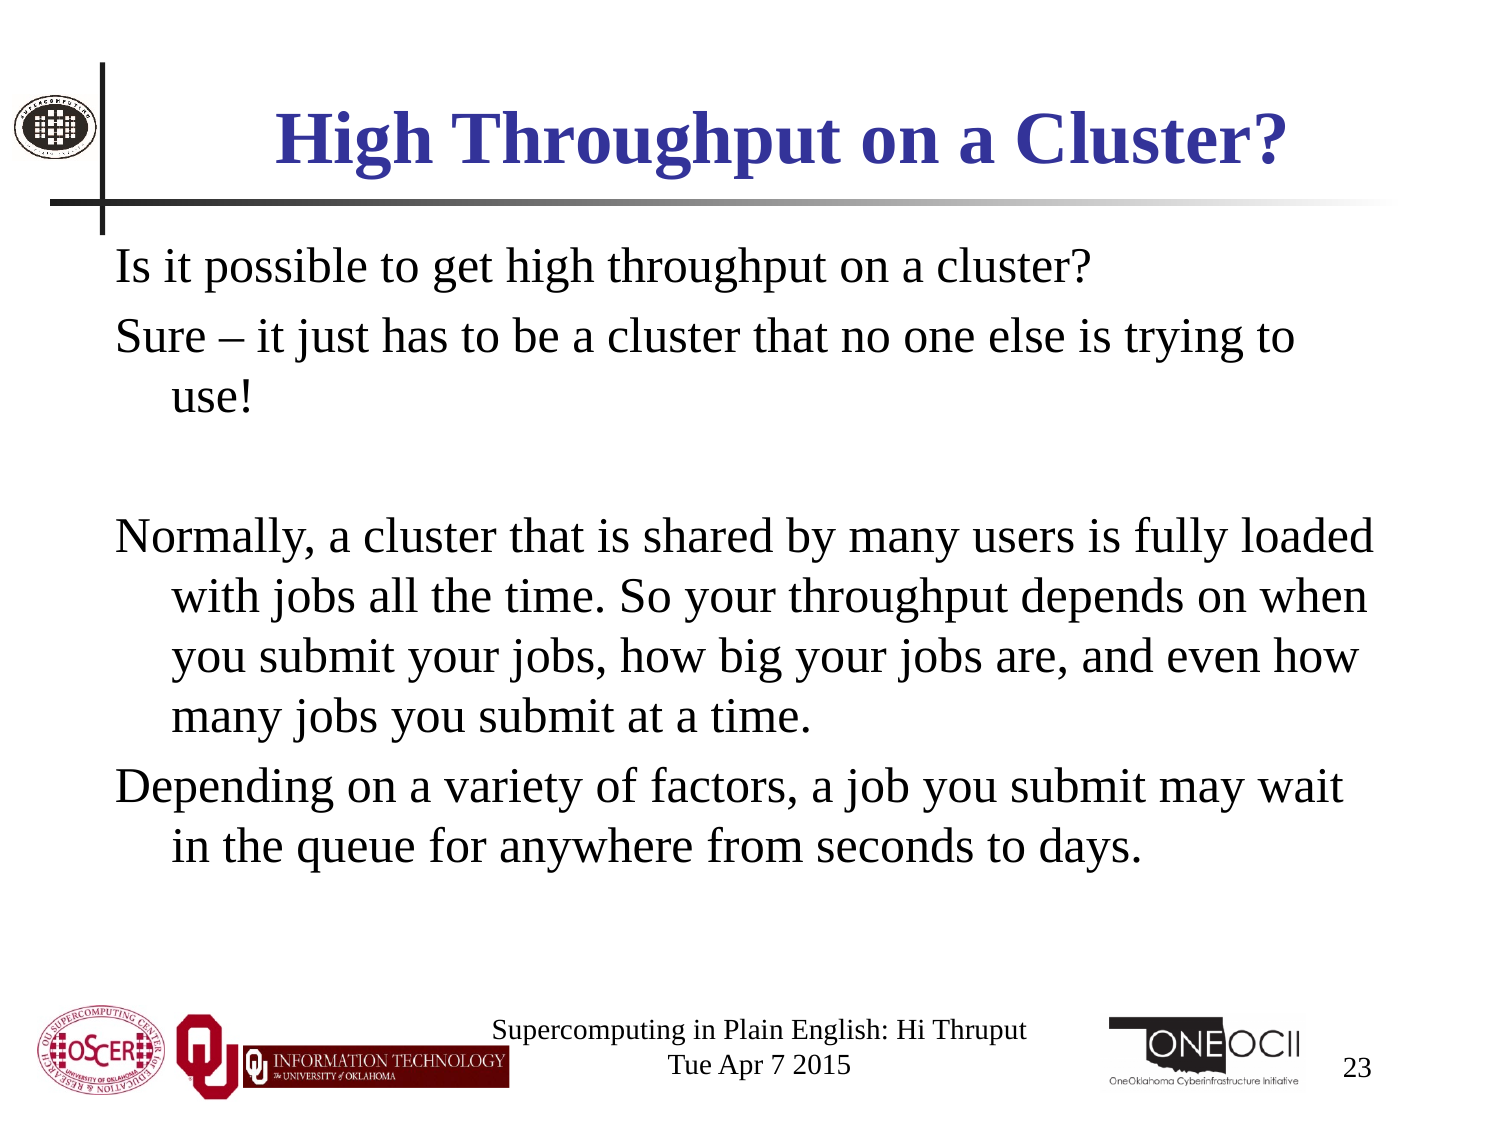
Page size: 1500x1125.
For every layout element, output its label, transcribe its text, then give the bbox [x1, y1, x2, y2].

list Is it possible to get high throughput on a cluster? Sure – it just has to be a cluster that no one else is trying to use! Normally, a cluster that is shared by many users is fully loaded with jobs all the time. So your throughput depends on when you submit your jobs, how big your jobs are, and even how many jobs you submit at a time. Depending on a variety of factors, a job you submit may wait in the queue for anywhere from seconds to days. [99, 224, 1401, 988]
picture [37, 1005, 165, 1095]
picture [174, 1012, 513, 1102]
footer Supercomputing in Plain English: Hi Thruput Tue Apr 7 2015 [431, 1012, 1088, 1088]
title High Throughput on a Cluster? [124, 74, 1442, 187]
picture [12, 94, 98, 161]
picture [1100, 1013, 1306, 1093]
slide_number 23 [1174, 1015, 1388, 1091]
